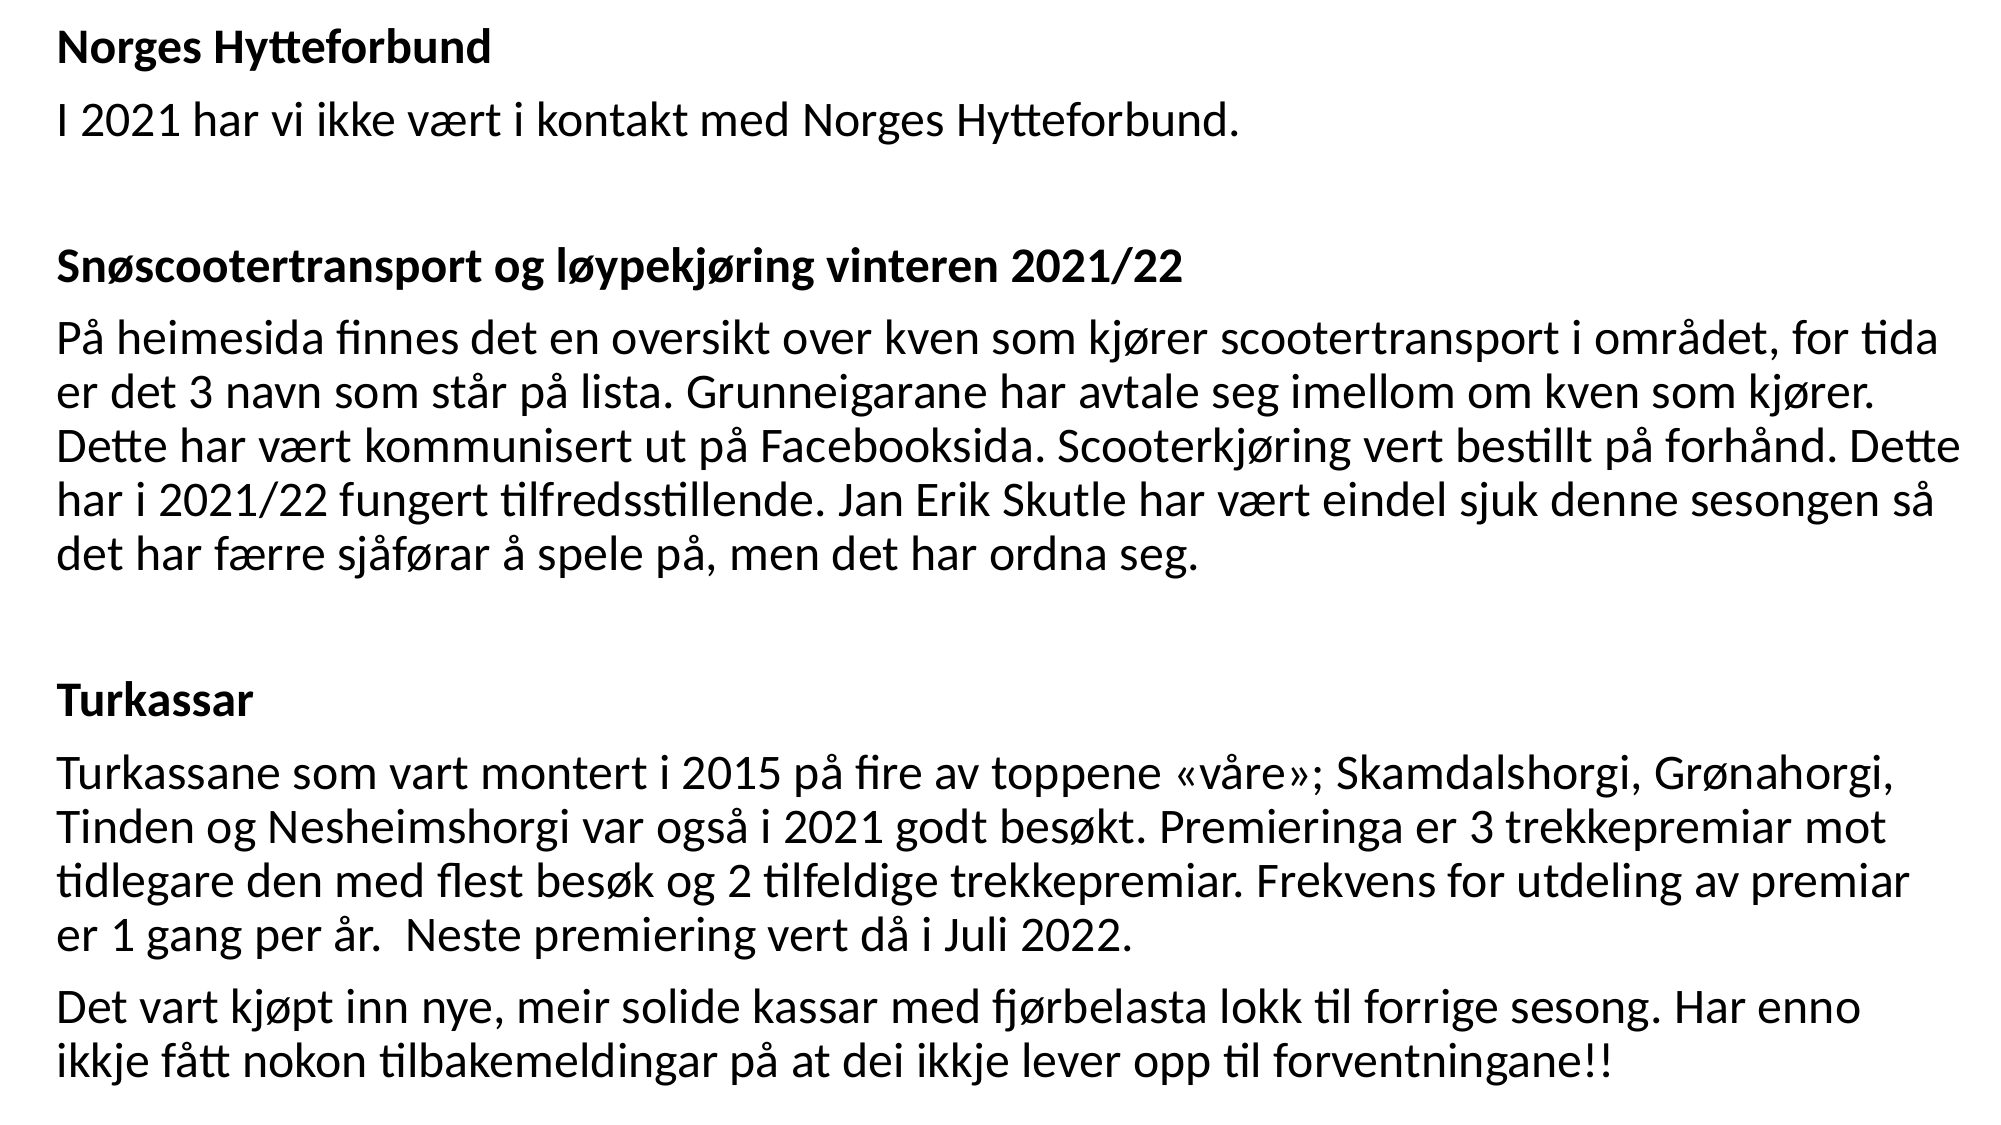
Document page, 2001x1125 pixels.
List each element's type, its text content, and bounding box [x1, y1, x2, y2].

list Norges Hytteforbund I 2021 har vi ikke vært i kontakt med Norges Hytteforbund. Snøscootertransport og løypekjøring vinteren 2021/22 På heimesida finnes det en oversikt over kven som kjører scootertransport i området, for tida er det 3 navn som står på lista. Grunneigarane har avtale seg imellom om kven som kjører. Dette har vært kommunisert ut på Facebooksida. Scooterkjøring vert bestillt på forhånd. Dette har i 2021/22 fungert tilfredsstillende. Jan Erik Skutle har vært eindel sjuk denne sesongen så det har færre sjåførar å spele på, men det har ordna seg. Turkassar Turkassane som vart montert i 2015 på fire av toppene «våre»; Skamdalshorgi, Grønahorgi, Tinden og Nesheimshorgi var også i 2021 godt besøkt. Premieringa er 3 trekkepremiar mot tidlegare den med flest besøk og 2 tilfeldige trekkepremiar. Frekvens for utdeling av premiar er 1 gang per år. Neste premiering vert då i Juli 2022. Det vart kjøpt inn nye, meir solide kassar med fjørbelasta lokk til forrige sesong. Har enno ikkje fått nokon tilbakemeldingar på at dei ikkje lever opp til forventningane!! [41, 12, 1983, 1107]
